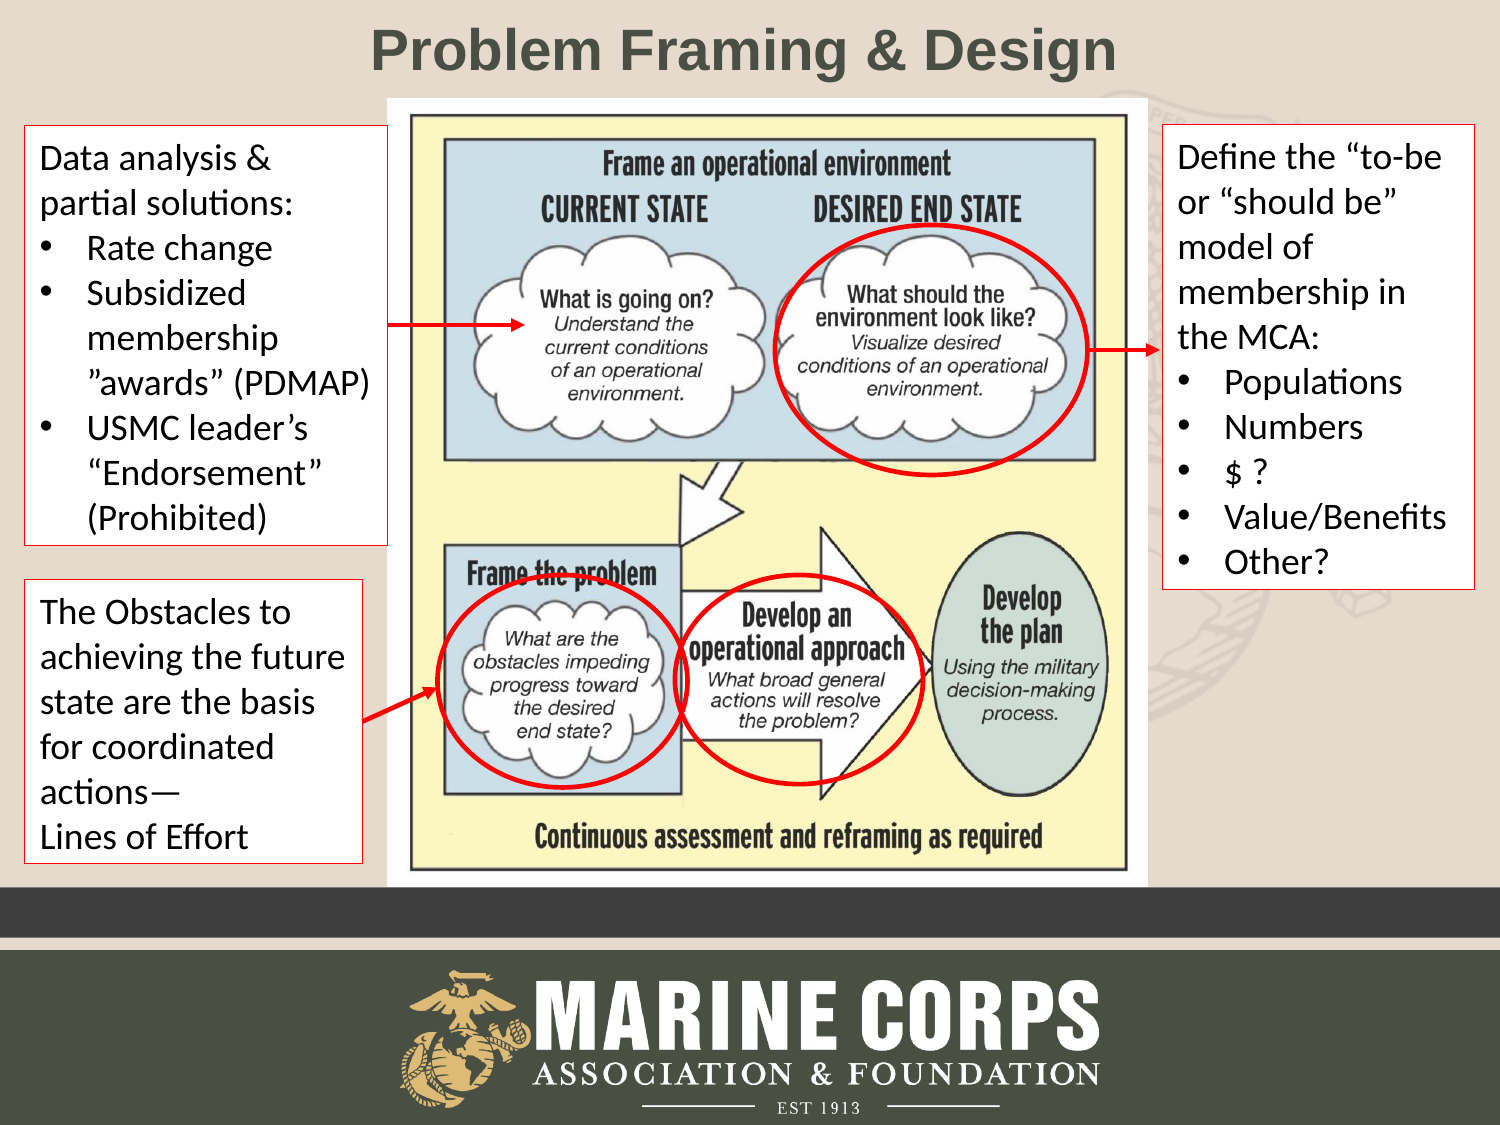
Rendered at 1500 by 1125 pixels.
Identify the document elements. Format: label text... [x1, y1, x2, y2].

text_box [362, 687, 438, 724]
picture [387, 7, 1500, 915]
picture [399, 970, 1100, 1114]
text_box The Obstacles to achieving the future state are the basis for coordinated actions— Lines of Effort [24, 579, 363, 864]
title Problem Framing & Design [370, 12, 1325, 84]
text_box Data analysis & partial solutions: Rate change Subsidized membership ”awards” (PDMAP) USMC leader’s “Endorsement” (Prohibited) [24, 125, 382, 546]
text_box Define the “to-be or “should be” model of membership in the MCA: Populations Numbers $ ? Value/Benefits Other? [1162, 124, 1475, 590]
